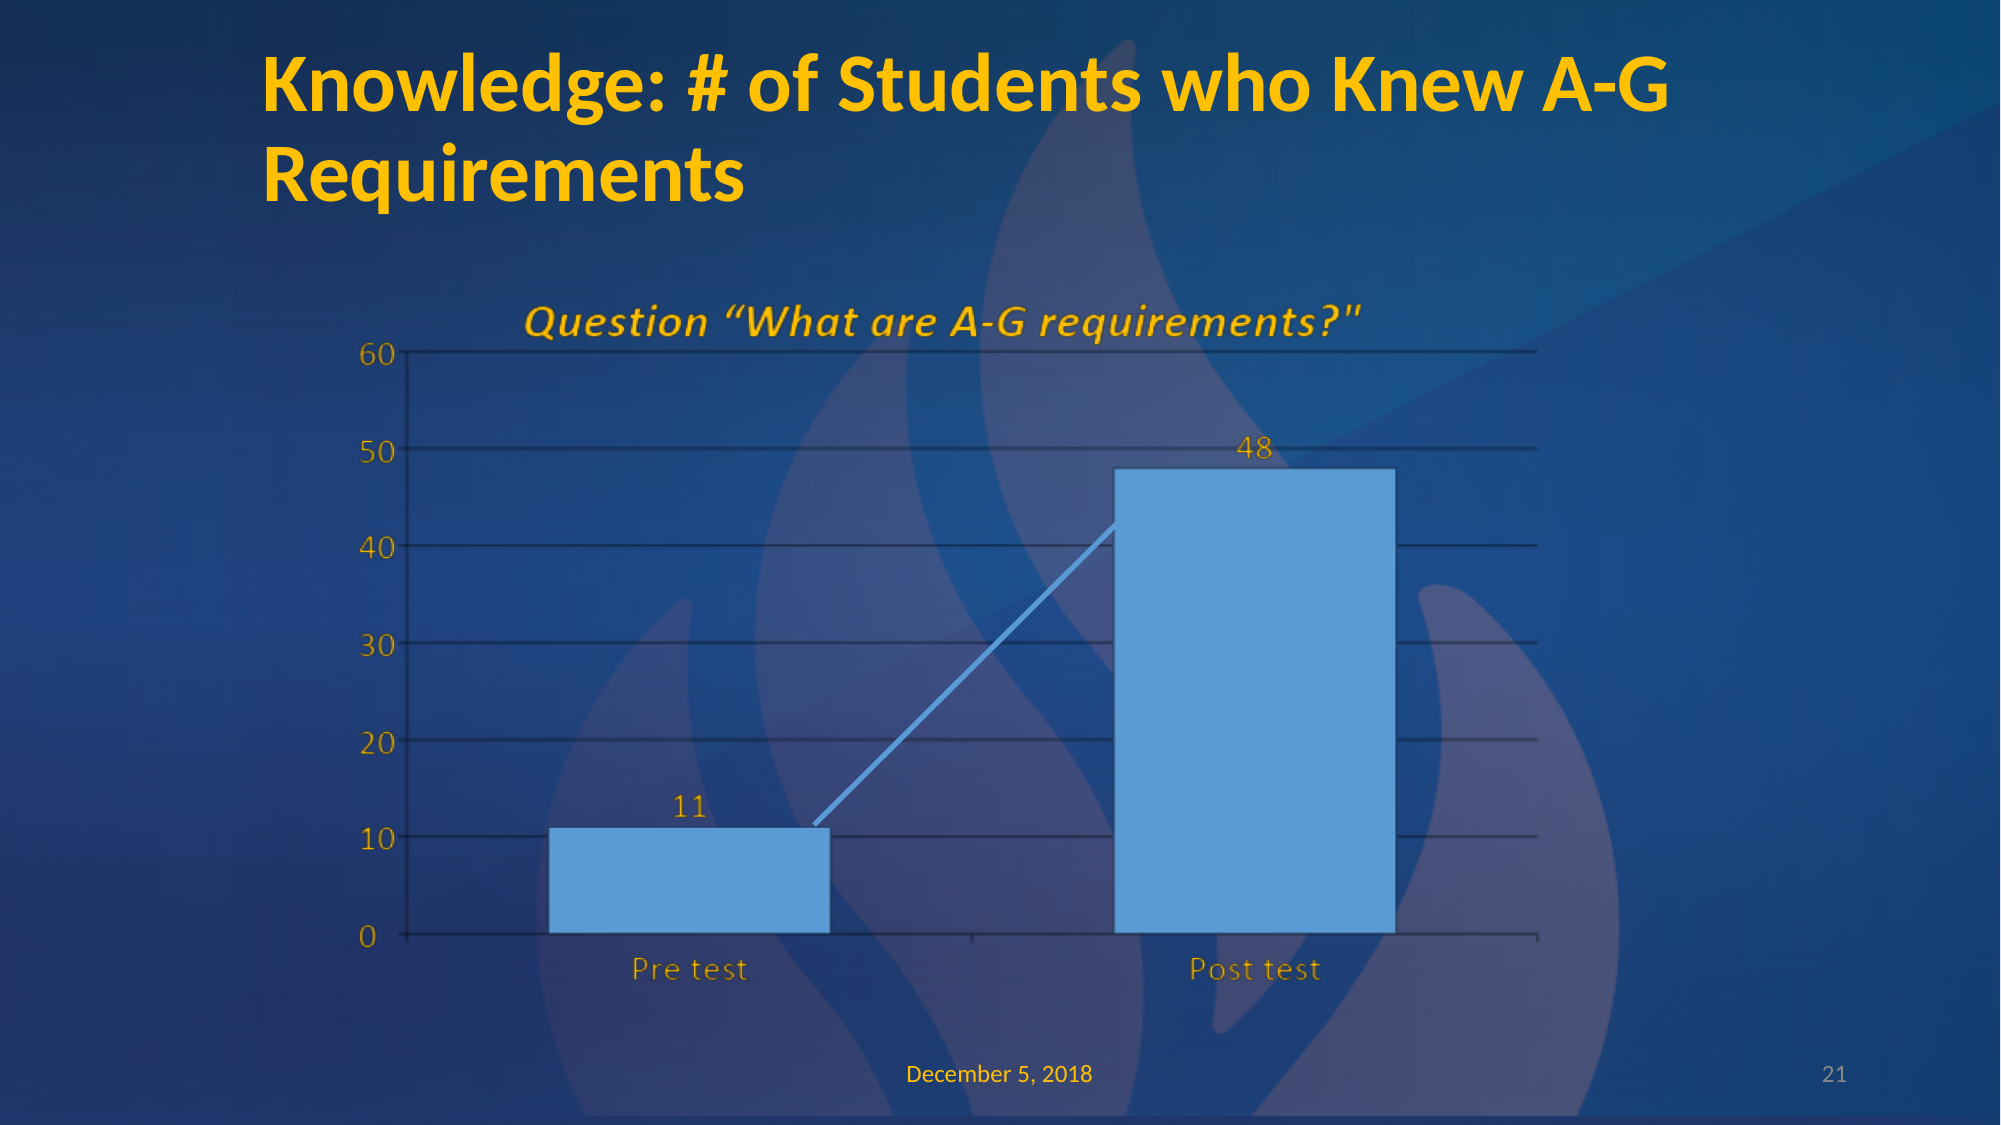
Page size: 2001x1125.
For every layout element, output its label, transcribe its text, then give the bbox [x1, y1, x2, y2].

picture [0, 0, 2001, 1125]
slide_number ‹#› [1412, 1042, 1863, 1103]
footer December 5, 2018 [662, 1042, 1338, 1103]
title Knowledge: # of Students who Knew A-G Requirements [247, 0, 1718, 262]
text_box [813, 491, 1149, 826]
